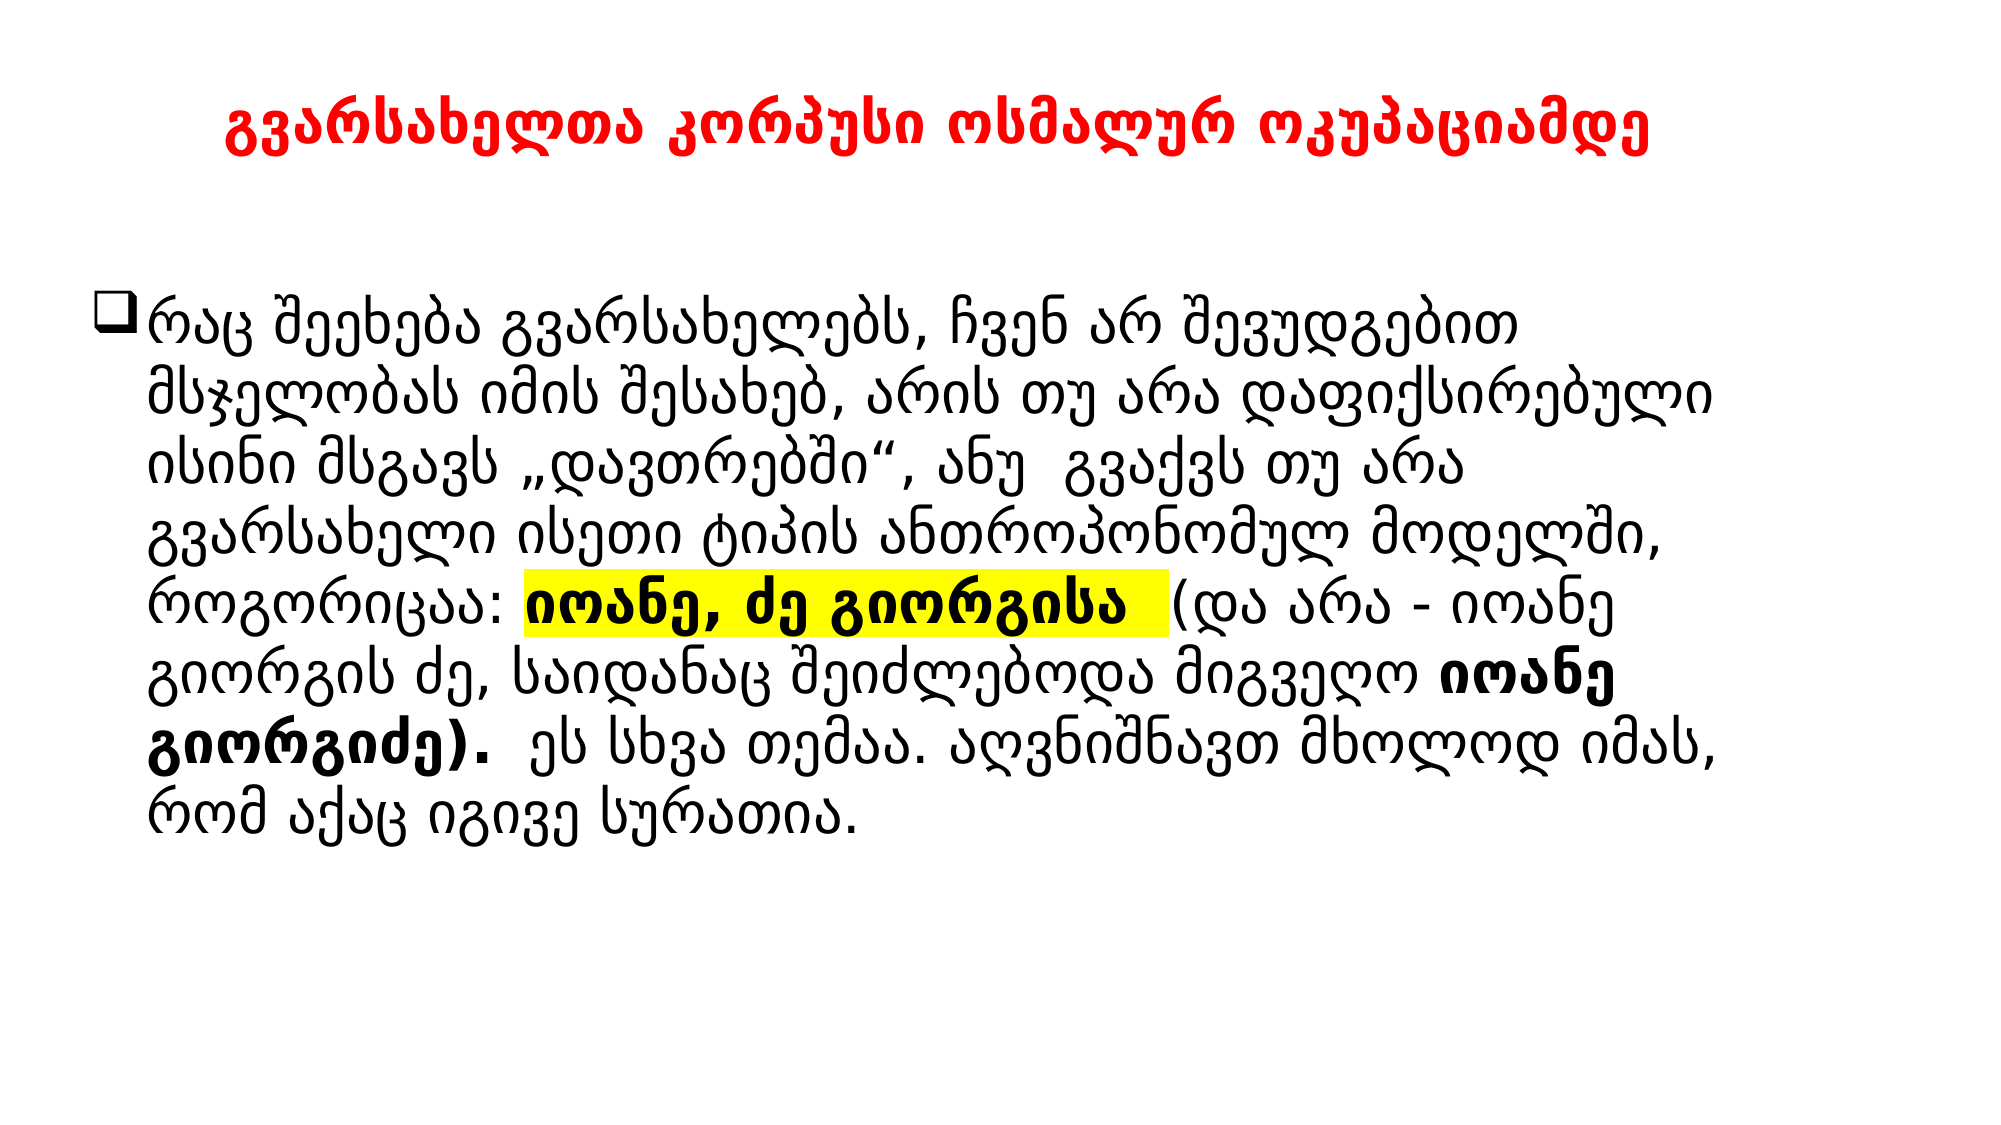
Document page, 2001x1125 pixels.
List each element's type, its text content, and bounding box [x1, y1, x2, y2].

text_box გვარსახელთა კორპუსი ოსმალურ ოკუპაციამდე [52, 43, 1822, 163]
text_box რაც შეეხება გვარსახელებს, ჩვენ არ შევუდგებით მსჯელობას იმის შესახებ, არის თუ არა დაფიქსირებული ისინი მსგავს „დავთრებში“, ანუ გვაქვს თუ არა გვარსახელი ისეთი ტიპის ანთროპონომულ მოდელში, როგორიცაა: იოანე, ძე გიორგისა (და არა - იოანე გიორგის ძე, საიდანაც შეიძლებოდა მიგვეღო იოანე გიორგიძე). ეს სხვა თემაა. აღვნიშნავთ მხოლოდ იმას, რომ აქაც იგივე სურათია. [74, 277, 1800, 853]
